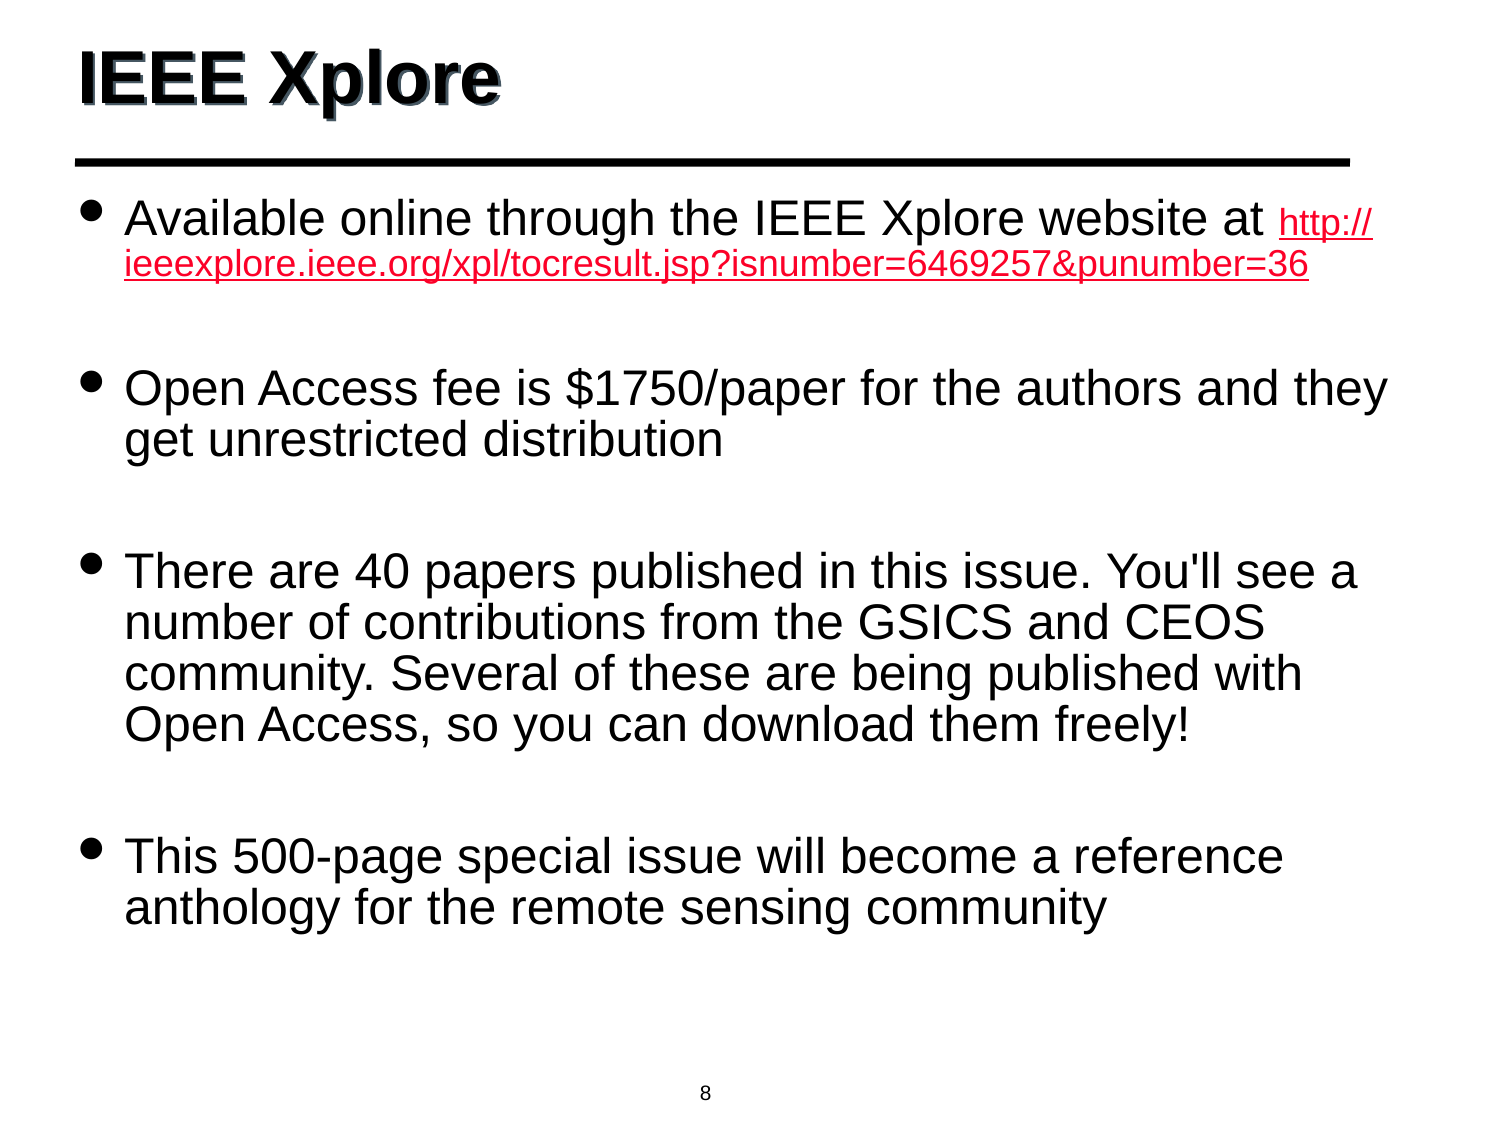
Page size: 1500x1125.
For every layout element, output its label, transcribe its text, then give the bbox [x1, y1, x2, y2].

list Available online through the IEEE Xplore website at http://ieeexplore.ieee.org/xpl/tocresult.jsp?isnumber=6469257&punumber=36 Open Access fee is $1750/paper for the authors and they get unrestricted distribution There are 40 papers published in this issue. You'll see a number of contributions from the GSICS and CEOS community. Several of these are being published with Open Access, so you can download them freely! This 500-page special issue will become a reference anthology for the remote sensing community [62, 187, 1438, 1063]
title IEEE Xplore [62, 28, 1438, 138]
